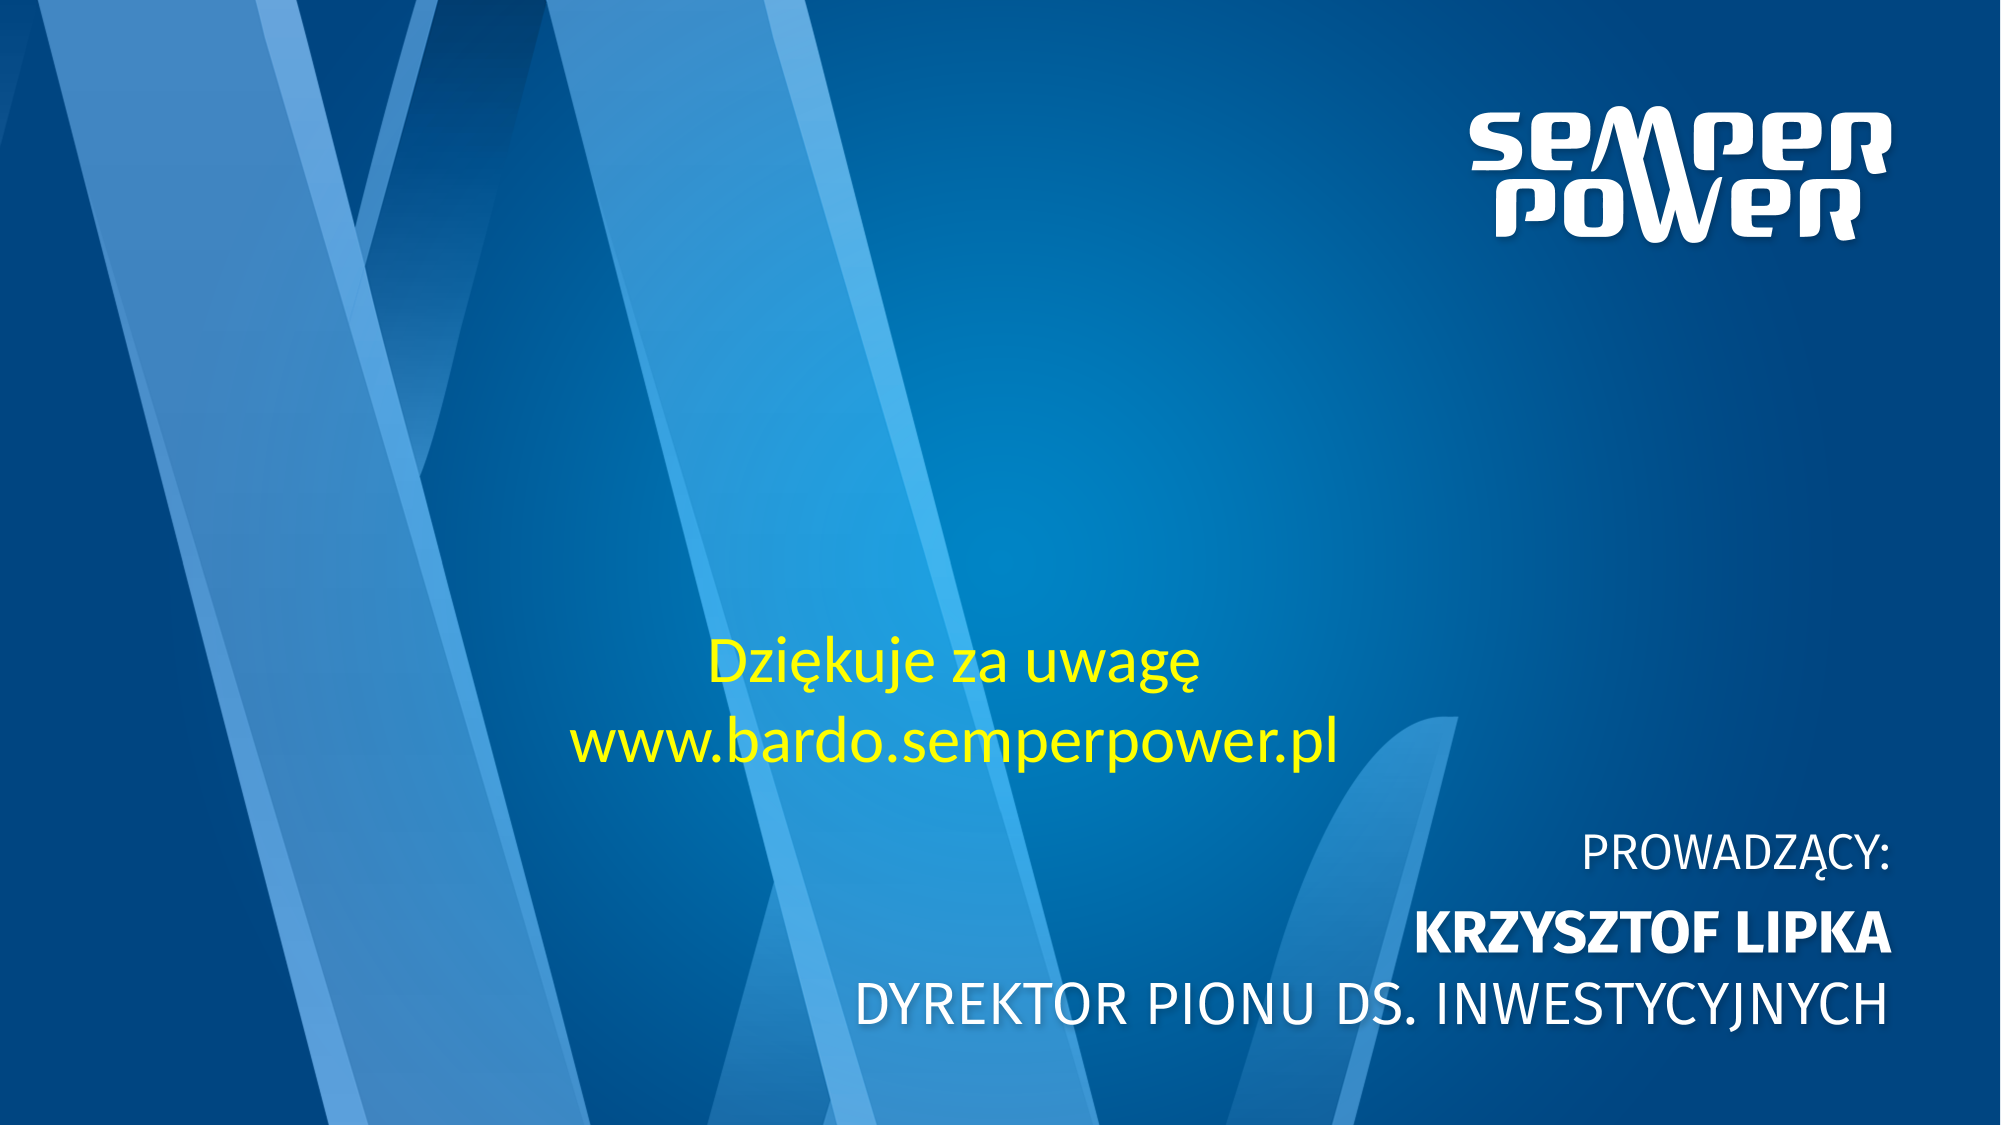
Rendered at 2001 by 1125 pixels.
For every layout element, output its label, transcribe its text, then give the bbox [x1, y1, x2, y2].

text_box Dziękuje za uwagę www.bardo.semperpower.pl [40, 608, 1884, 784]
picture [0, 0, 2001, 1125]
